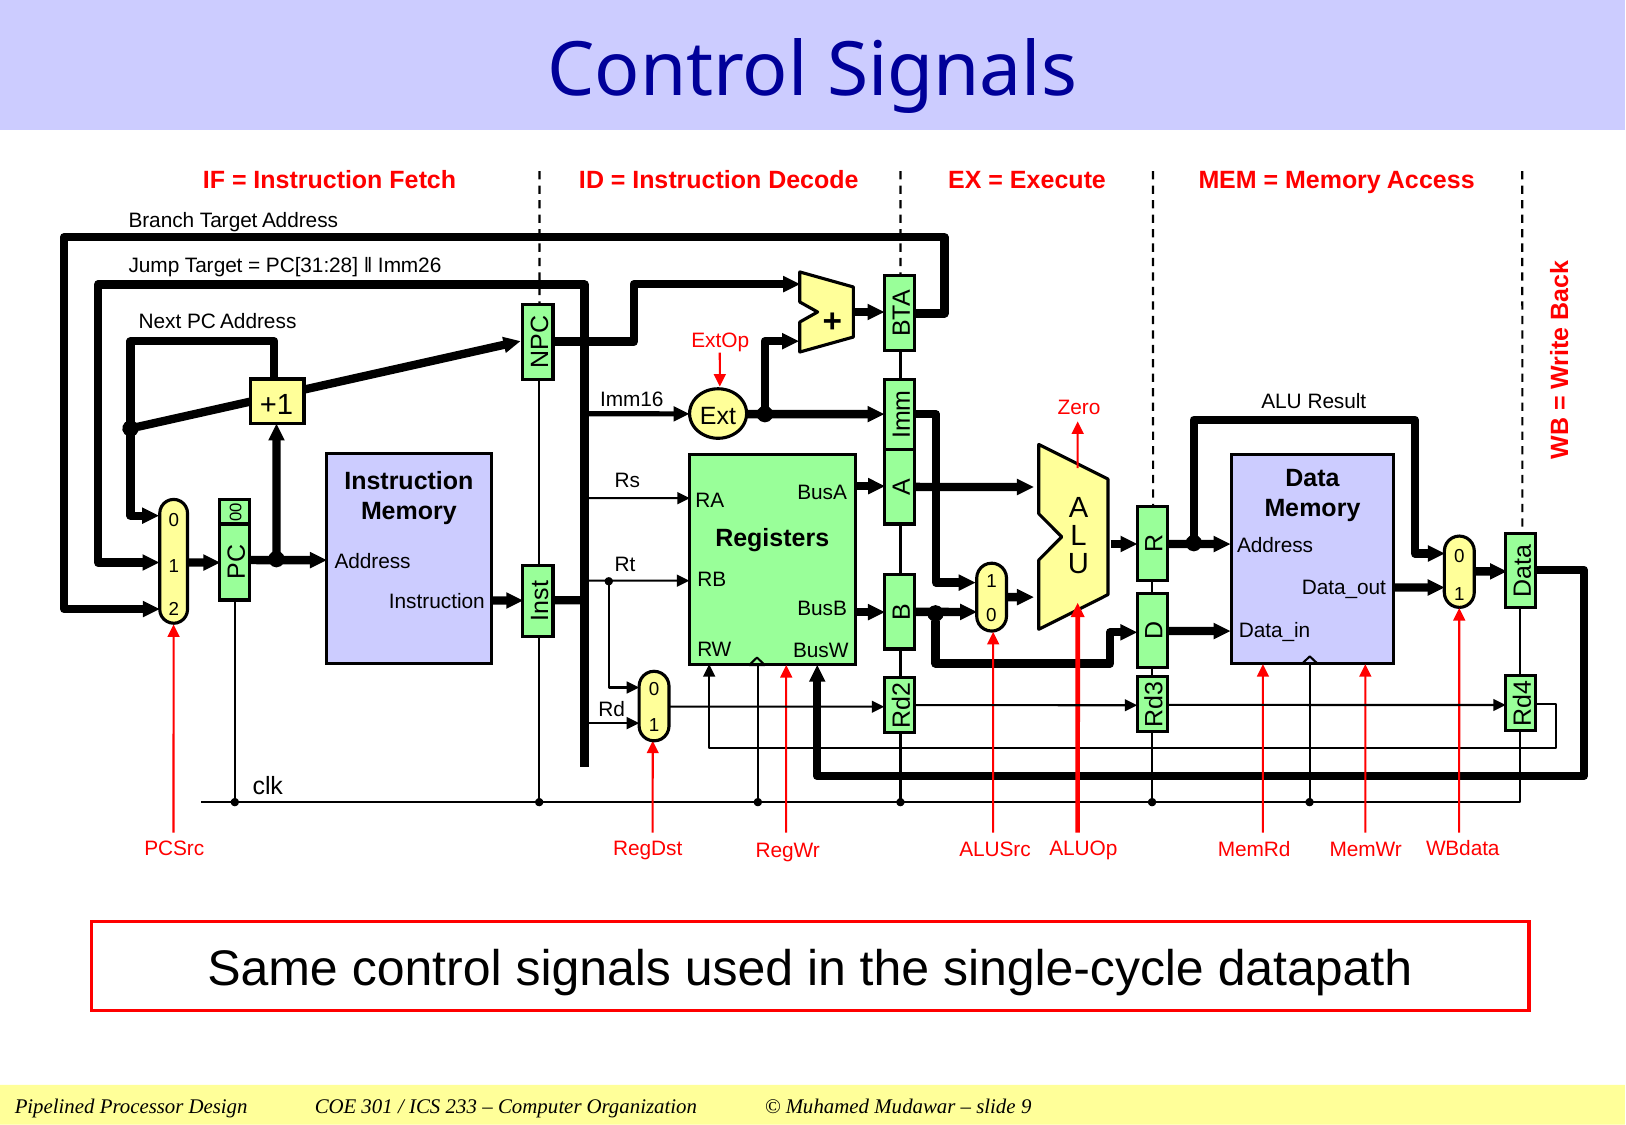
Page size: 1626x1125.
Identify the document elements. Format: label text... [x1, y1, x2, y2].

text_box Same control signals used in the single-cycle datapath [91, 921, 1529, 1011]
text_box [63, 163, 1584, 866]
title Control Signals [0, 0, 1625, 130]
